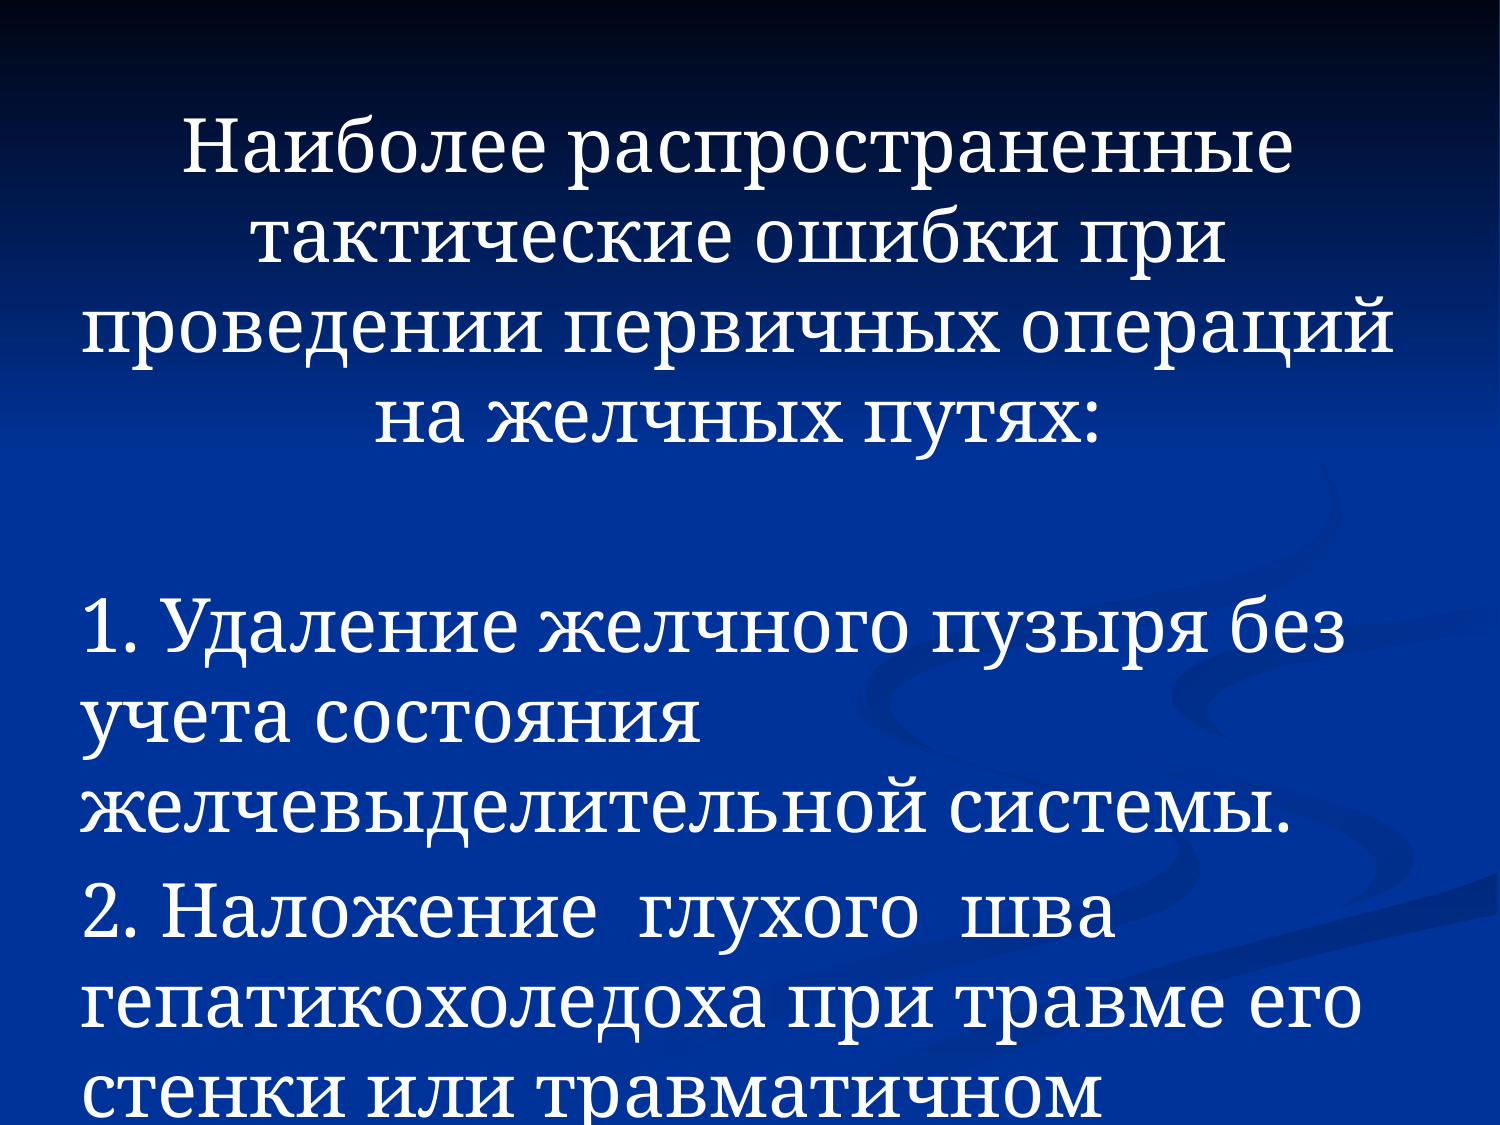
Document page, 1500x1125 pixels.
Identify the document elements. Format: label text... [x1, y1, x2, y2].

list Наиболее распространен­ные тактические ошибки при проведении первичных операций на желчных путях: 1. Удаление желчного пузыря без учета состояния желчевыделительной системы. 2. Наложение глухого шва гепатикохоледоха при травме его стенки или травматичном удалении камня. [64, 89, 1414, 1041]
